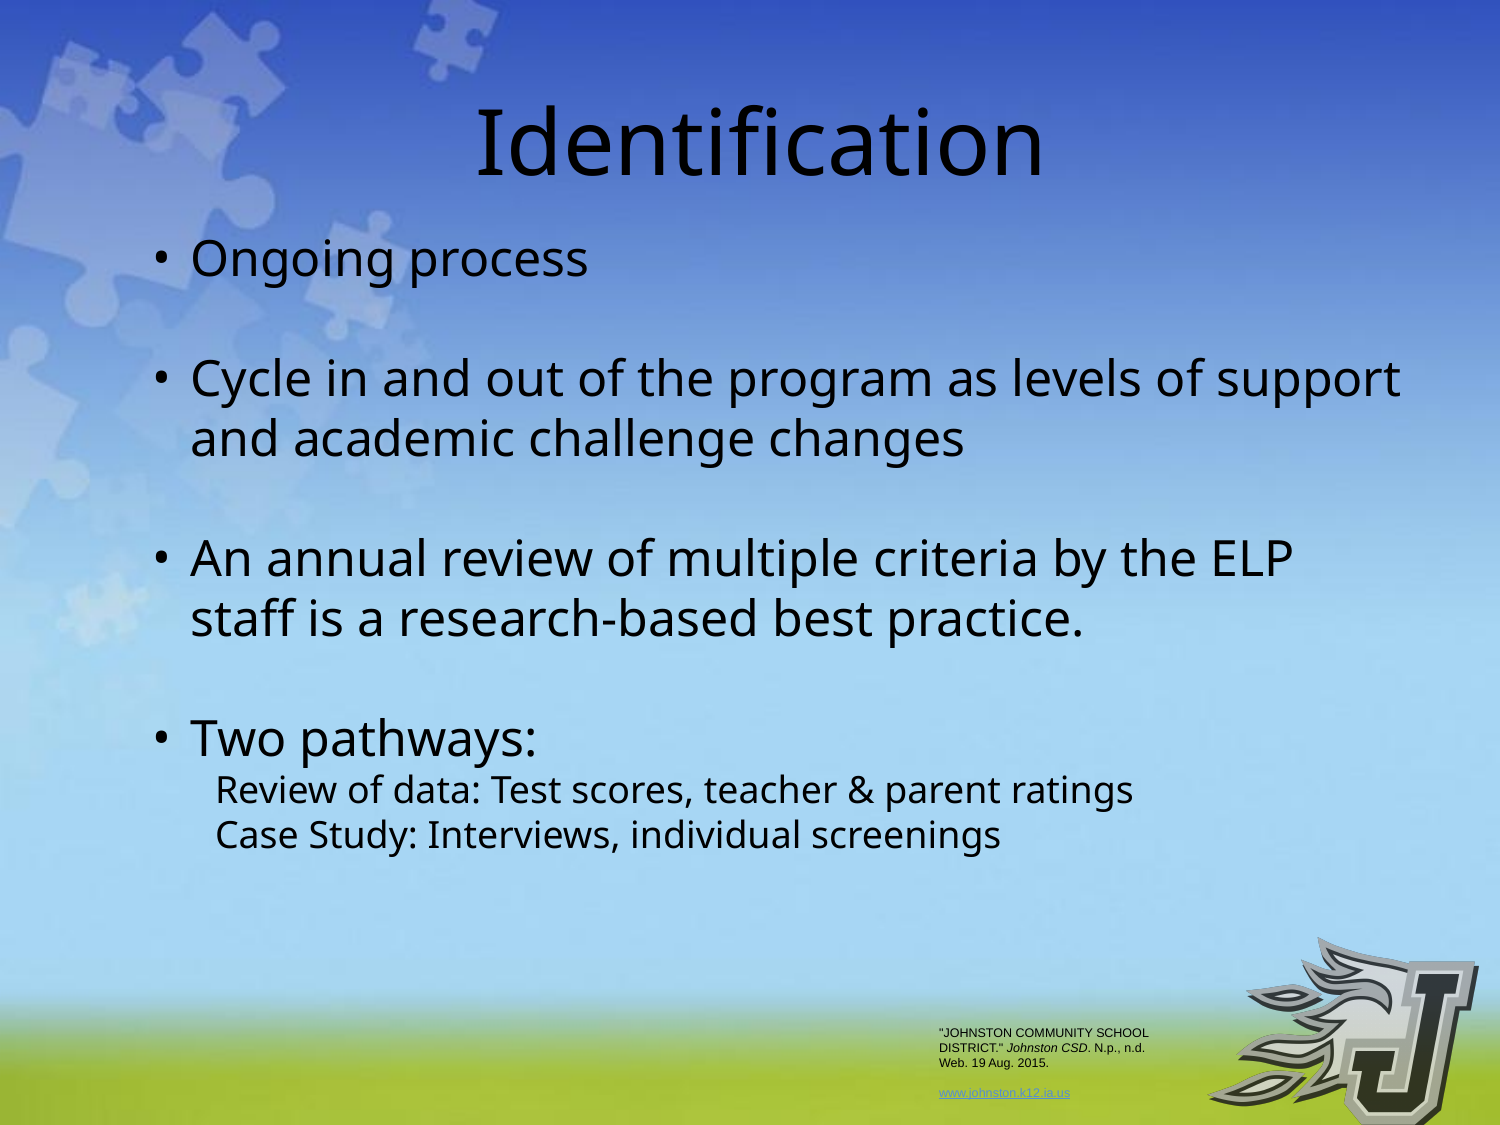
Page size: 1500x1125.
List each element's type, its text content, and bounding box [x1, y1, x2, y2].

list Ongoing process Cycle in and out of the program as levels of support and academic challenge changes An annual review of multiple criteria by the ELP staff is a research-based best practice. Two pathways: Review of data: Test scores, teacher & parent ratings Case Study: Interviews, individual screenings [100, 210, 1425, 832]
text_box "JOHNSTON COMMUNITY SCHOOL DISTRICT." Johnston CSD. N.p., n.d. Web. 19 Aug. 2015. www.johnston.k12.ia.us [924, 1009, 1186, 1124]
picture [0, 0, 1500, 1125]
title Identification [100, 74, 1424, 204]
